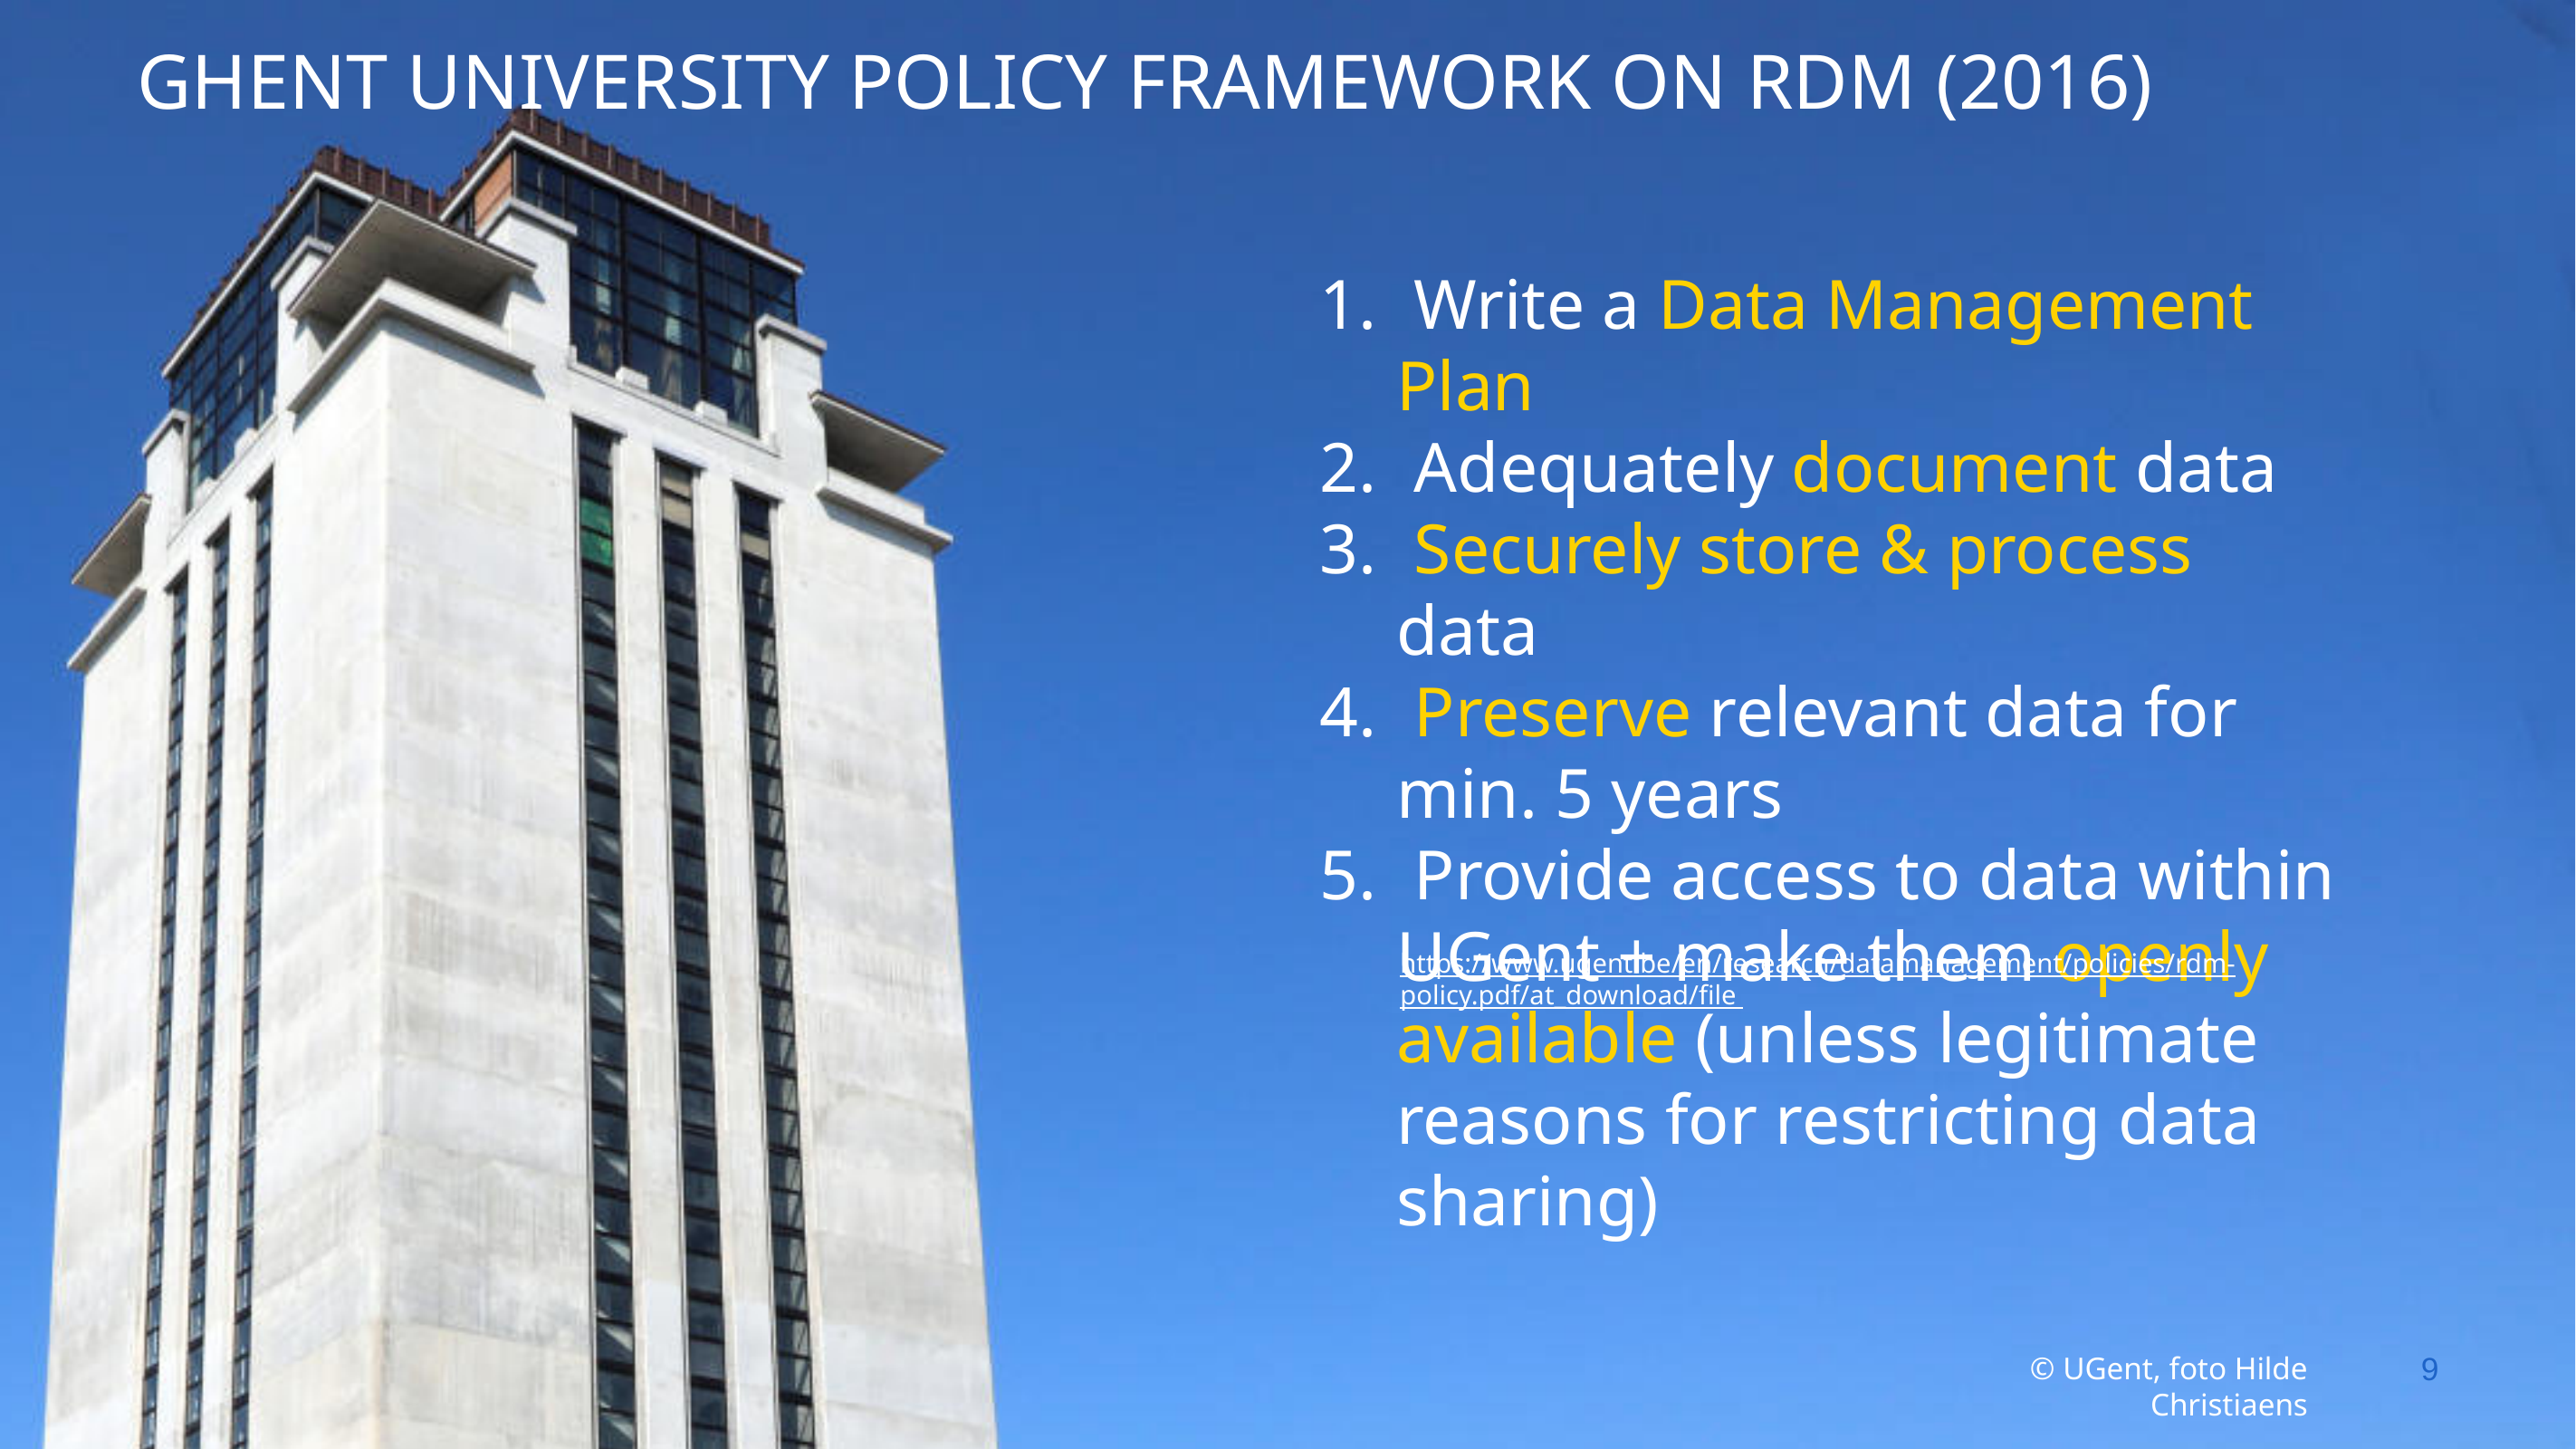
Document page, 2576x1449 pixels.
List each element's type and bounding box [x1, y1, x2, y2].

text_box [0, 0, 2576, 1449]
